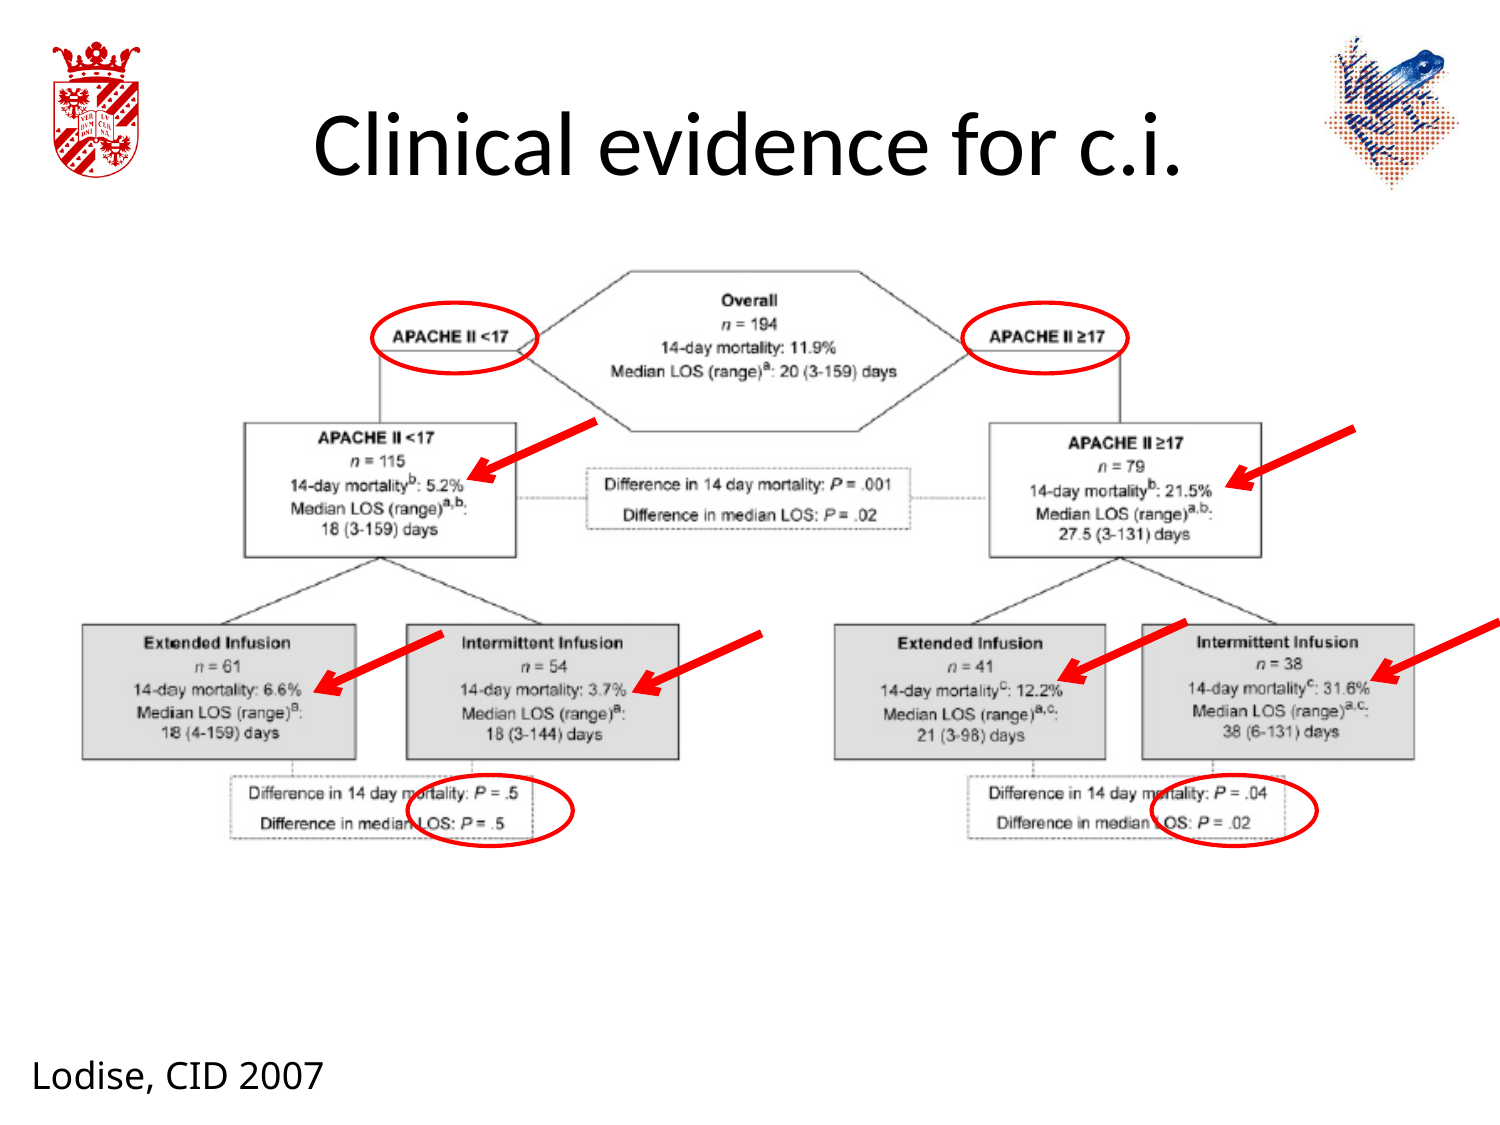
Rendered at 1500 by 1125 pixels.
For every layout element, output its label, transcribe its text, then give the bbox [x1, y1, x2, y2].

picture [21, 35, 172, 185]
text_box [466, 420, 597, 480]
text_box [312, 633, 444, 693]
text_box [1369, 621, 1500, 681]
picture [40, 231, 1460, 873]
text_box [1056, 621, 1188, 681]
picture [1304, 18, 1476, 209]
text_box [1224, 427, 1355, 488]
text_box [631, 633, 762, 693]
text_box Lodise, CID 2007 [16, 1045, 340, 1105]
title Clinical evidence for c.i. [75, 45, 1425, 230]
